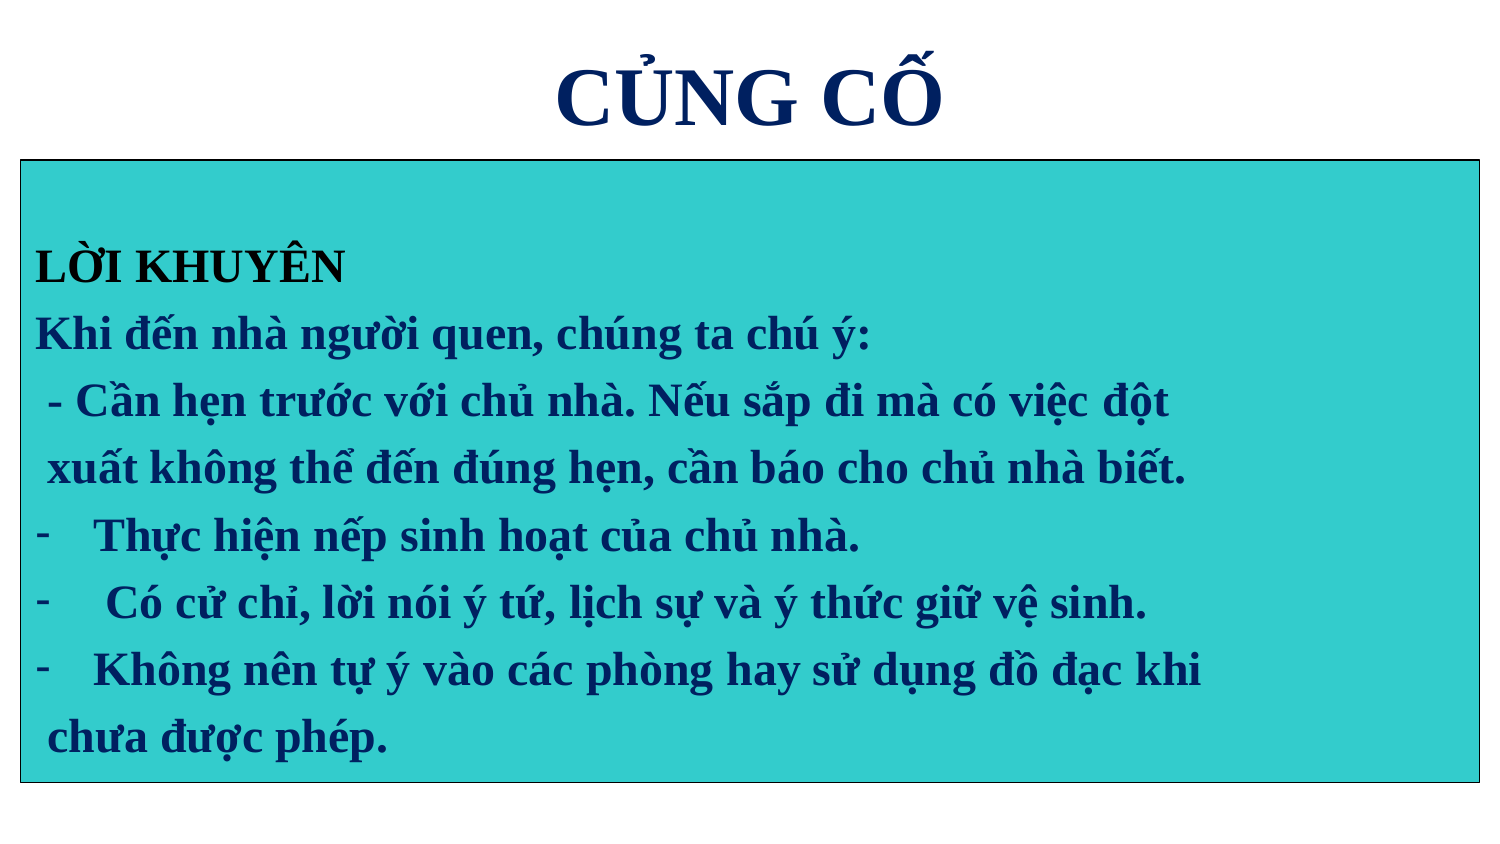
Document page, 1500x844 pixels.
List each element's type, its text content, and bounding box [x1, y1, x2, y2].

list LỜI KHUYÊN Khi đến nhà người quen, chúng ta chú ý: - Cần hẹn trước với chủ nhà. Nếu sắp đi mà có việc đột xuất không thể đến đúng hẹn, cần báo cho chủ nhà biết. Thực hiện nếp sinh hoạt của chủ nhà. Có cử chỉ, lời nói ý tứ, lịch sự và ý thức giữ vệ sinh. Không nên tự ý vào các phòng hay sử dụng đồ đạc khi chưa được phép. [20, 159, 1480, 783]
table_header CỦNG CỐ [250, 44, 1250, 156]
